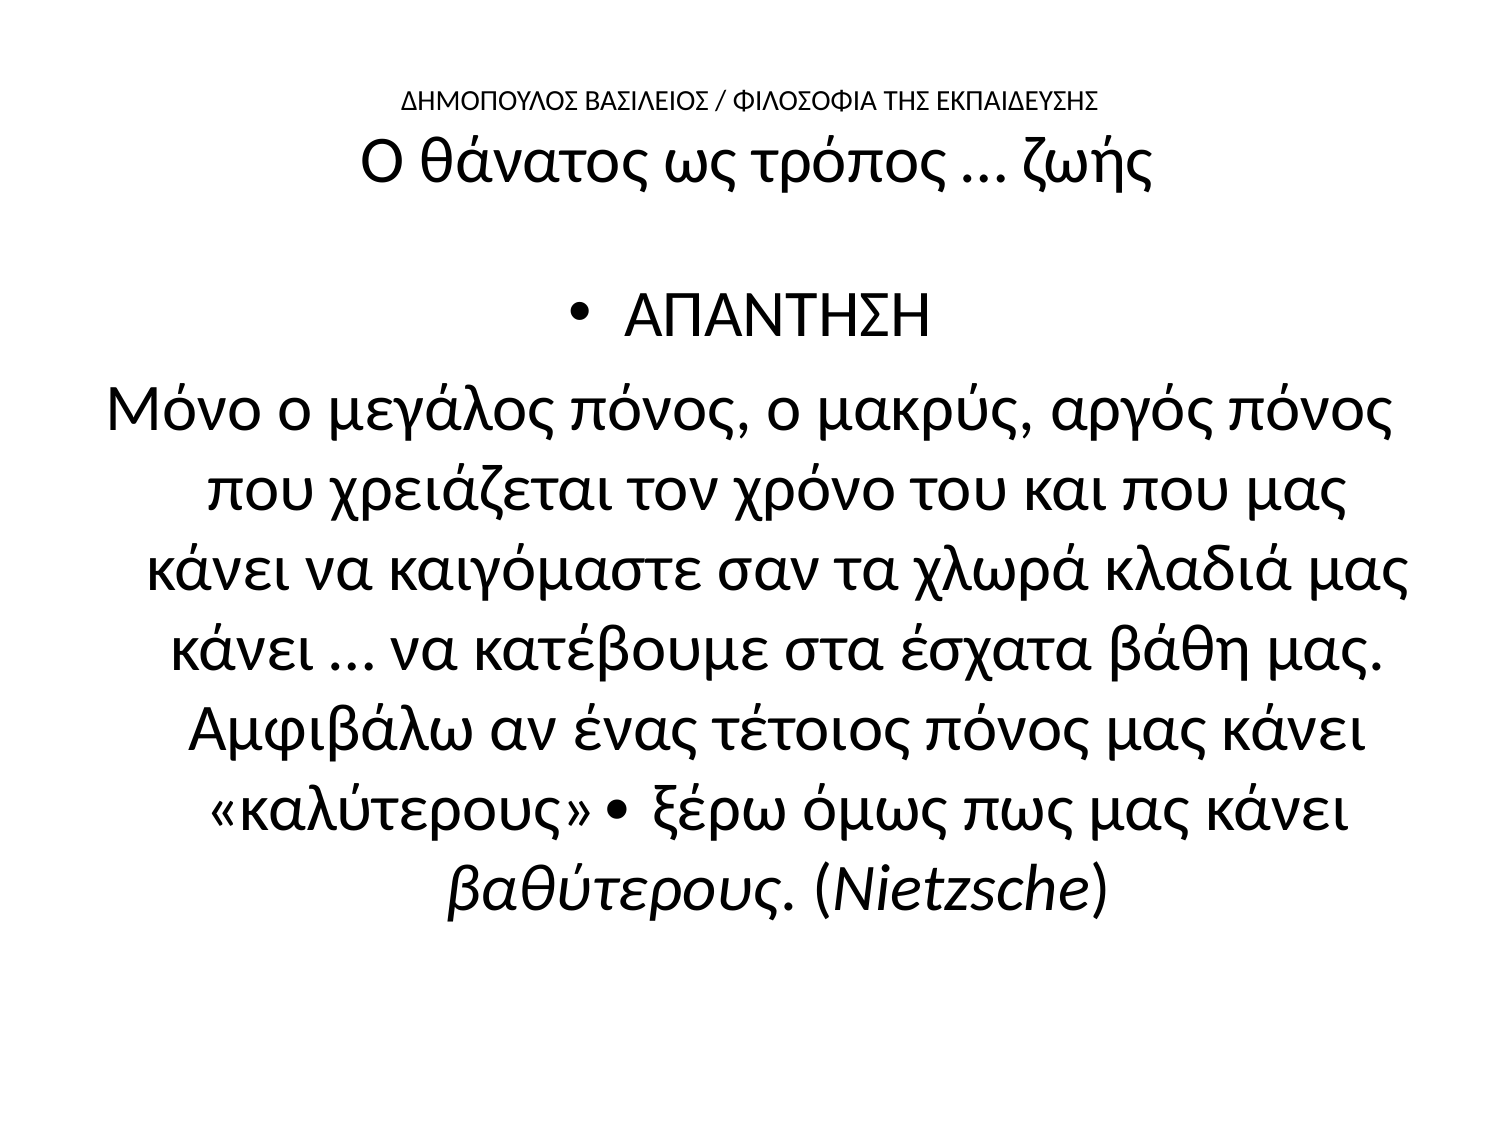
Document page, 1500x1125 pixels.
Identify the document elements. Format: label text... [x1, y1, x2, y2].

title ΔΗΜΟΠΟΥΛΟΣ ΒΑΣΙΛΕΙΟΣ / ΦΙΛΟΣΟΦΙΑ ΤΗΣ ΕΚΠΑΙΔΕΥΣΗΣ Ο θάνατος ως τρόπος … ζωής [75, 45, 1425, 233]
list ΑΠΑΝΤΗΣΗ Μόνο ο μεγάλος πόνος, ο μακρύς, αργός πόνος που χρειάζεται τον χρόνο του και που μας κάνει να καιγόμαστε σαν τα χλωρά κλαδιά μας κάνει … να κατέβουμε στα έσχατα βάθη μας. Αμφιβάλω αν ένας τέτοιος πόνος μας κάνει «καλύτερους»∙ ξέρω όμως πως μας κάνει βαθύτερους. (Nietzsche) [75, 262, 1425, 1005]
